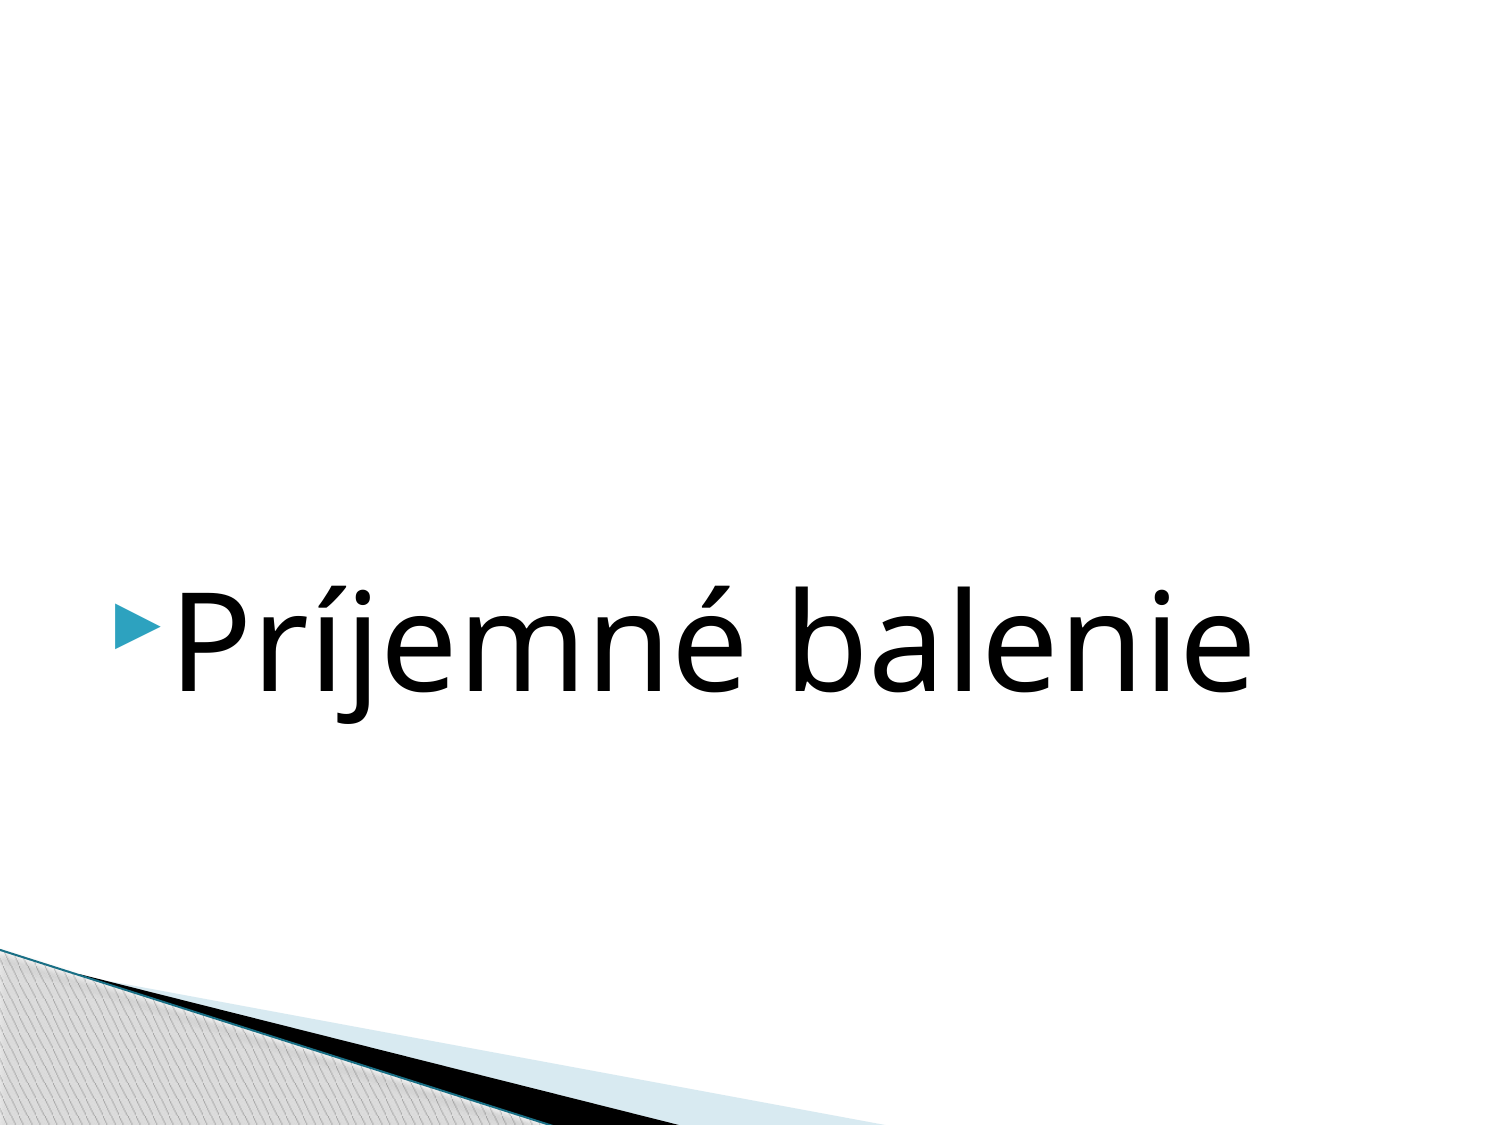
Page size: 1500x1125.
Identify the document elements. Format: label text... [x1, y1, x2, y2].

list Príjemné balenie [75, 243, 1425, 986]
